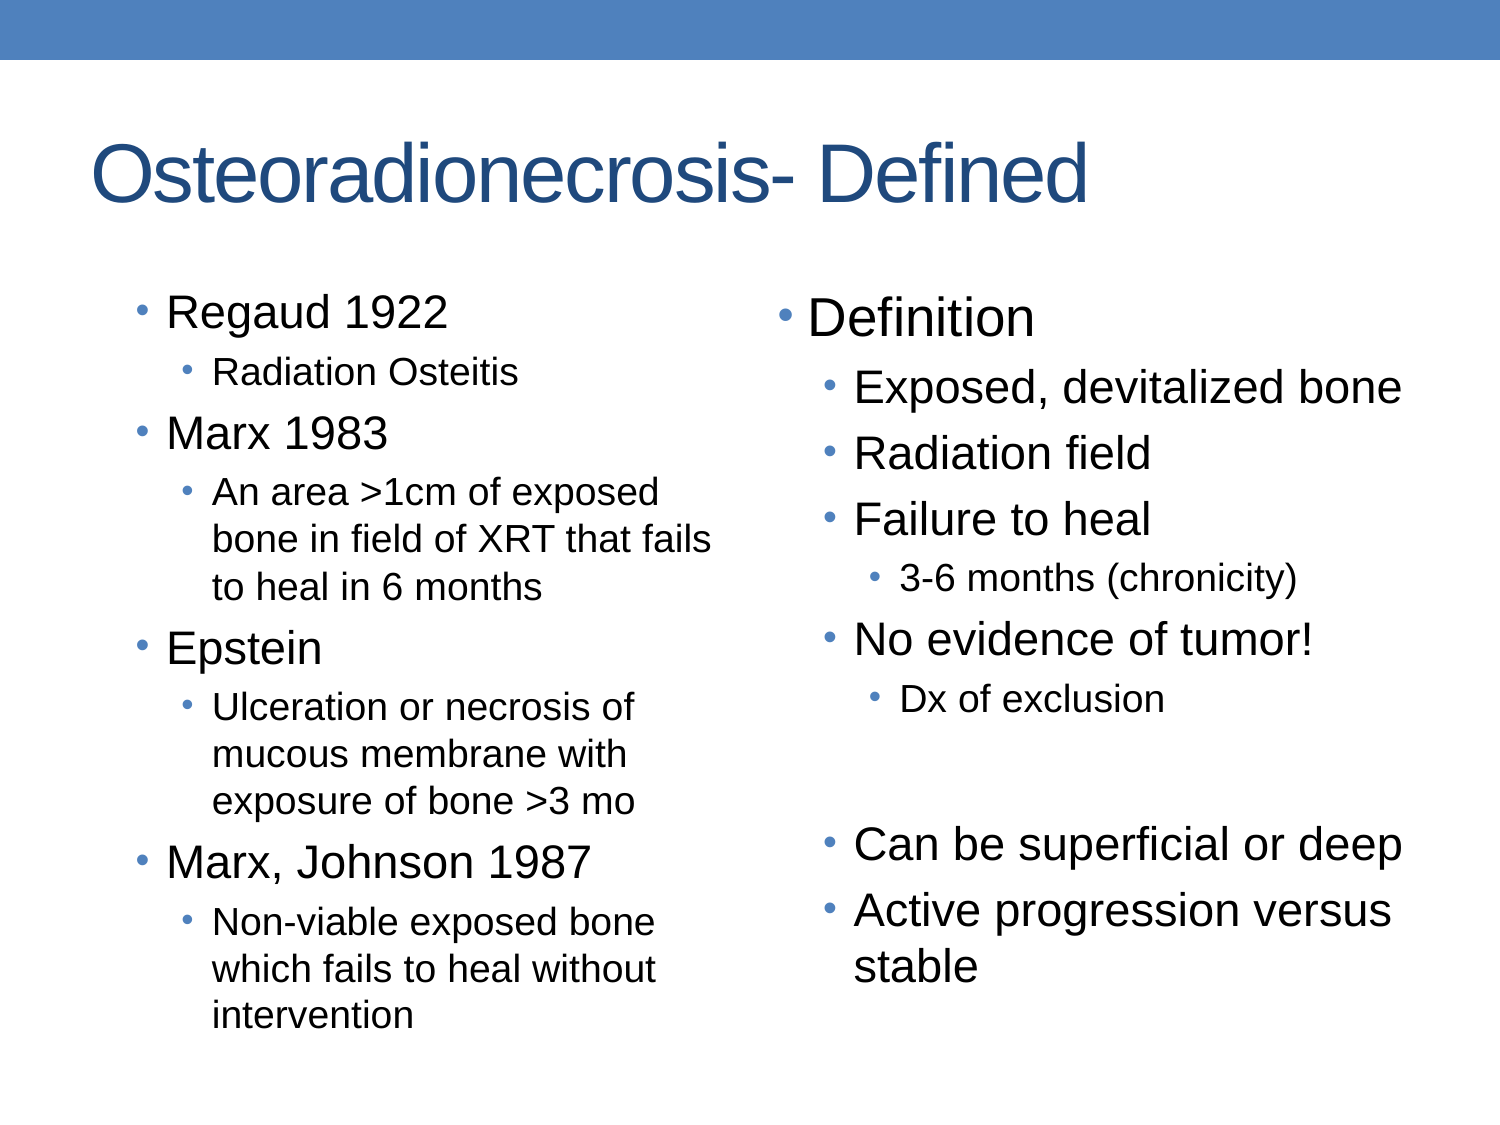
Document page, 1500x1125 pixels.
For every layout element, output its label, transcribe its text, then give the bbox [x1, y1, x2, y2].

title Osteoradionecrosis- Defined [75, 87, 1425, 250]
list Regaud 1922 Radiation Osteitis Marx 1983 An area >1cm of exposed bone in field of XRT that fails to heal in 6 months Epstein Ulceration or necrosis of mucous membrane with exposure of bone >3 mo Marx, Johnson 1987 Non-viable exposed bone which fails to heal without intervention [75, 274, 738, 1049]
list Definition Exposed, devitalized bone Radiation field Failure to heal 3-6 months (chronicity) No evidence of tumor! Dx of exclusion Can be superficial or deep Active progression versus stable [762, 274, 1425, 1049]
